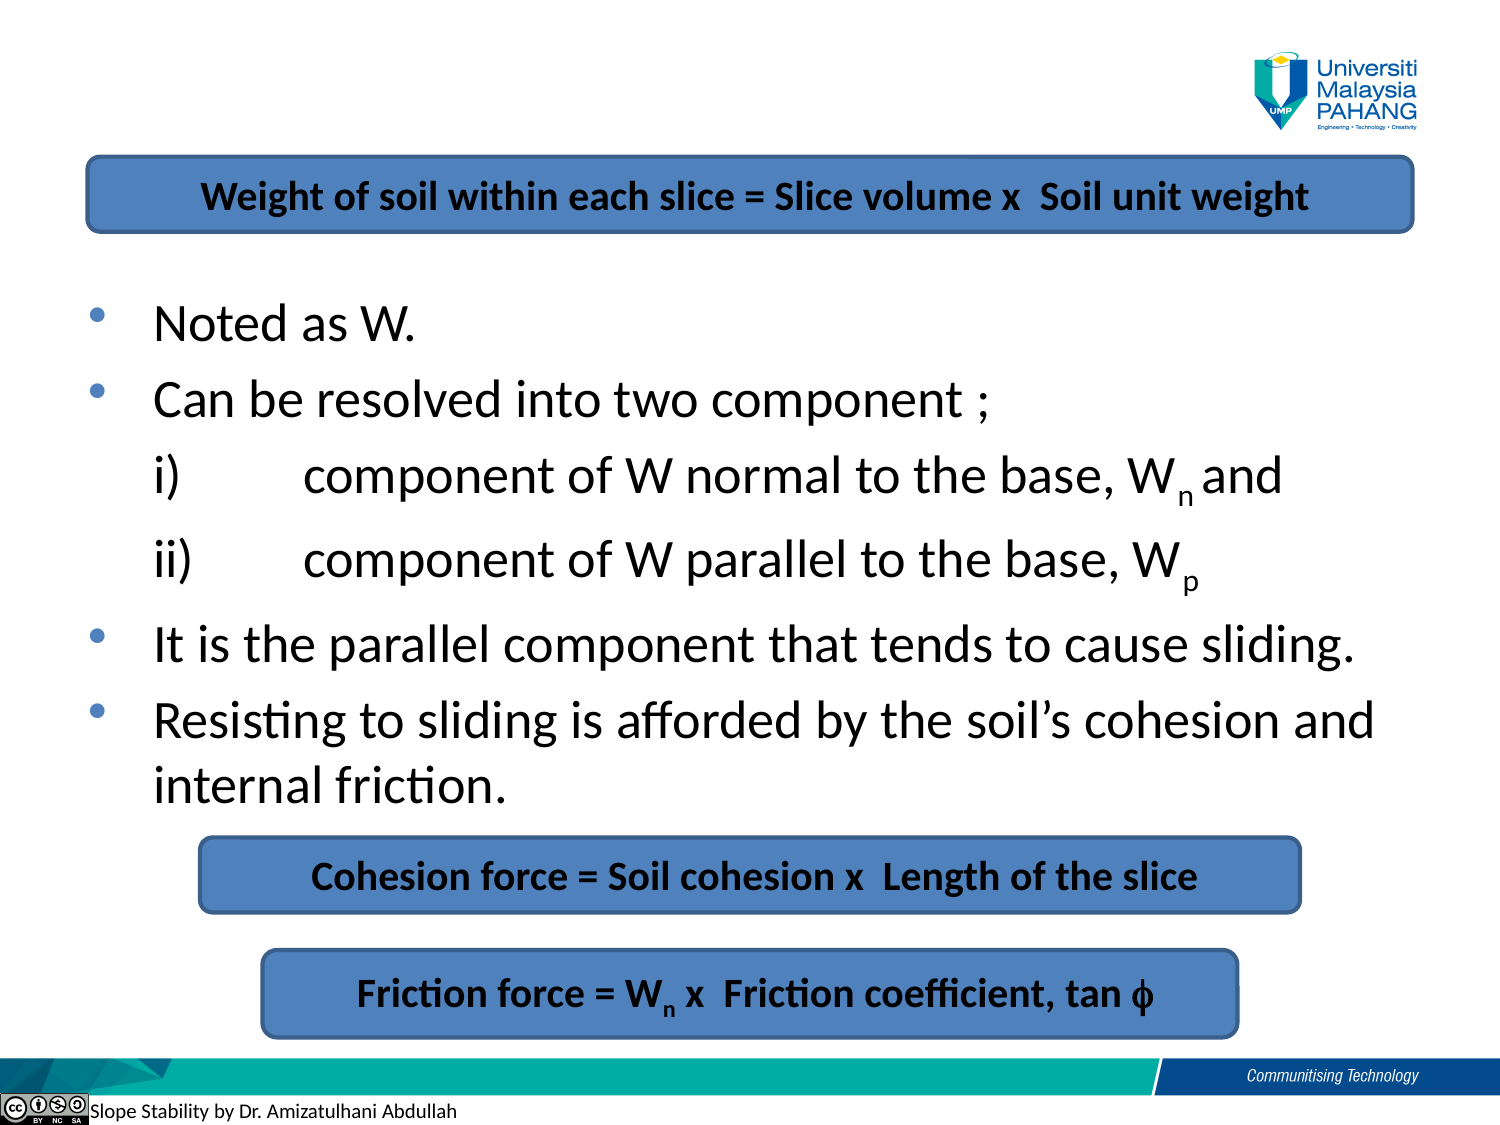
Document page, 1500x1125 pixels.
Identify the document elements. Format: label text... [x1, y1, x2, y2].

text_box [0, 1093, 692, 1125]
picture [0, 0, 1500, 1125]
text_box Weight of soil within each slice = Slice volume x Soil unit weight Noted as W. Can be resolved into two component ; i) component of W normal to the base, Wn and ii) component of W parallel to the base, Wp It is the parallel component that tends to cause sliding. Resisting to sliding is afforded by the soil’s cohesion and internal friction. Cohesion force = Soil cohesion x Length of the slice Friction force = Wn x Friction coefficient, tan  [64, 160, 1436, 994]
text_box [260, 994, 1240, 1040]
text_box [88, 154, 1412, 160]
